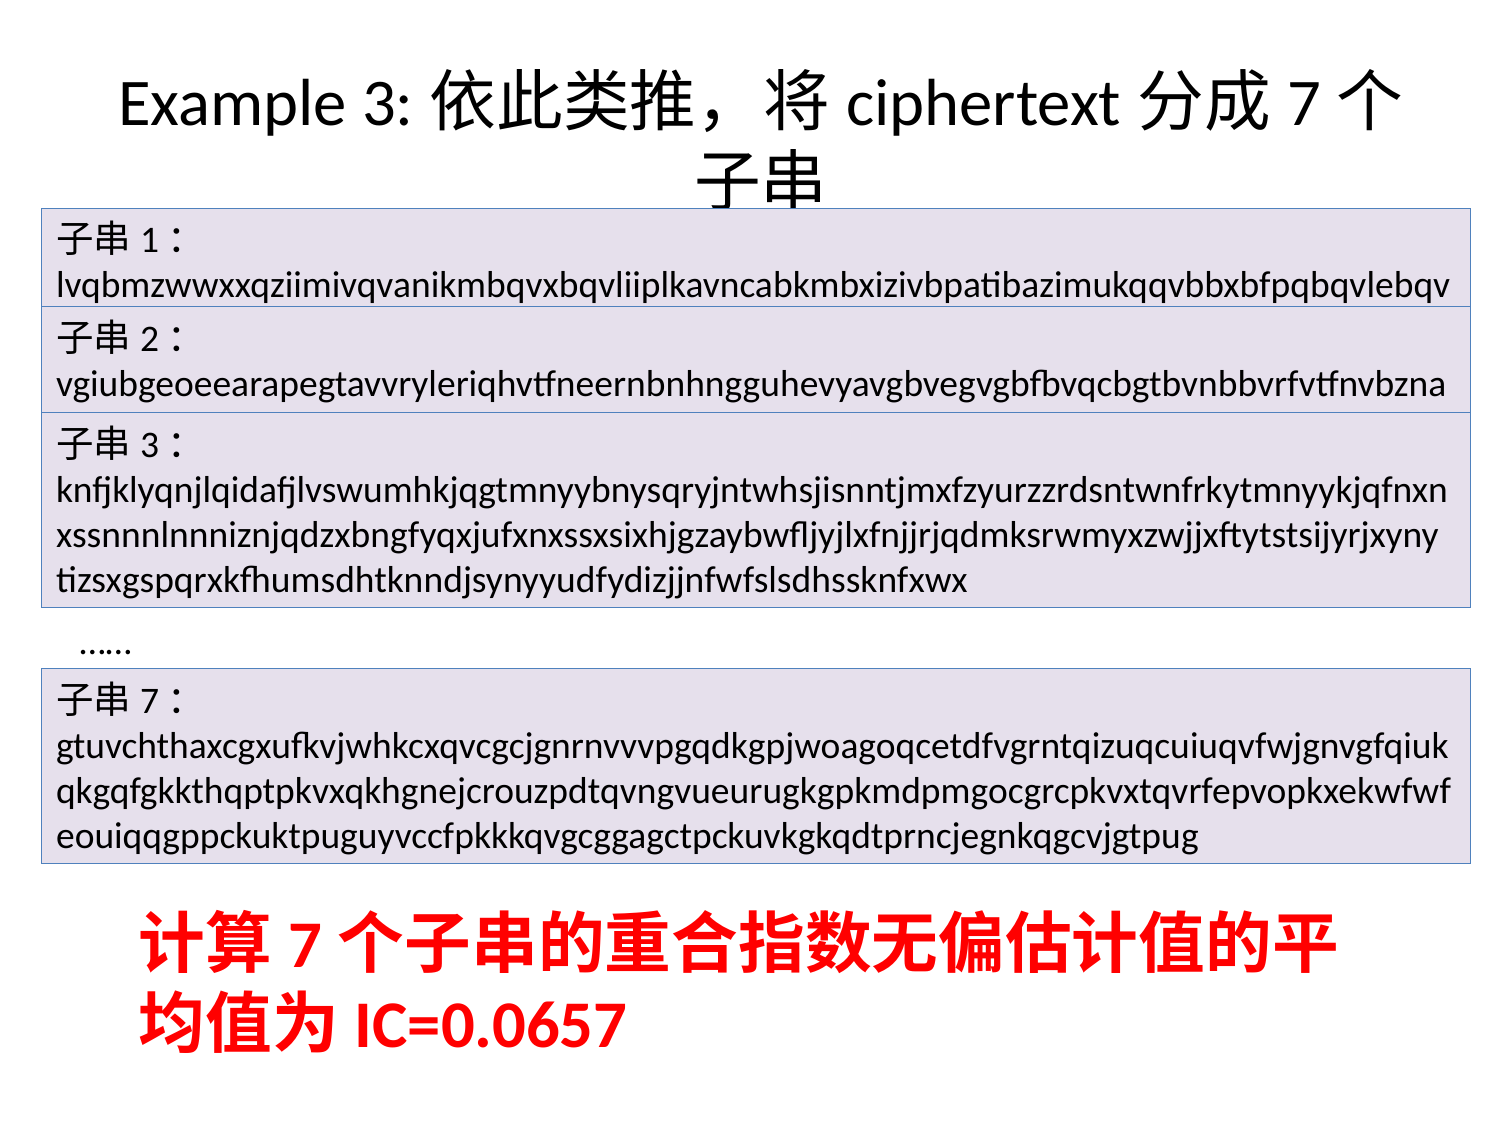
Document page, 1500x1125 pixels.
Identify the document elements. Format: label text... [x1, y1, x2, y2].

title Example 3:依此类推，将ciphertext分成7个子串 [75, 45, 1447, 208]
text_box …… [64, 609, 302, 670]
text_box 子串3：knfjklyqnjlqidafjlvswumhkjqgtmnyybnysqryjntwhsjisnntjmxfzyurzzrdsntwnfrkytmnyykjqfnxnxssnnnlnnniznjqdzxbngfyqxjufxnxssxsixhjgzaybwfljyjlxfnjjrjqdmksrwmyxzwjjxftytstsijyrjxynytizsxgspqrxkfhumsdhtknndjsynyyudfydizjjnfwfslsdhssknfxwx [41, 412, 1471, 608]
text_box 子串2：vgiubgeoeearapegtavvryleriqhvtfneernbnhngguhevyavgbvegvgbfbvqcbgtbvnbbvrfvtfnvbznaeagthnpflugbqyojsnpcnbfhfacrunzvghrnnlpghvbbanbgtrlrivaqiazfsnpgrbvbgvhgbaynzwfvlevhuvbfvvqhegovosnerrvsvnktrfvevgenanvqhvkyvtfyoufgubyuvnfvrbvgihcg [41, 306, 1471, 412]
text_box 子串7：gtuvchthaxcgxufkvjwhkcxqvcgcjgnrnvvvpgqdkgpjwoagoqcetdfvgrntqizuqcuiuqvfwjgnvgfqiukqkgqfgkkthqptpkvxqkhgnejcrouzpdtqvngvueurugkgpkmdpmgocgrcpkvxtqvrfepvopkxekwfwfeouiqqgppckuktpuguyvccfpkkkqvgcggagctpckuvkgkqdtprncjegnkqgcvjgtpug [41, 668, 1471, 864]
text_box 计算7个子串的重合指数无偏估计值的平均值为IC=0.0657 [123, 893, 1388, 1068]
text_box 子串1：lvqbmzwwxxqziimivqvanikmbqvxbqvliiplkavncabkmbxizivbpatibazimukqqvbbxbfpqbqvlebqvqbwxvnvcvbkivviqanqiuvtvammutbgqlcmommaqmzkzeqotavlivwpmtbwtqnqimzqbbmagcnwitvuqblxubbzkiwltjnvqacwqwpkvqbdmvombnlvxjvsltjembzvqiqbwcgmikakzboqlvqjak [41, 208, 1471, 306]
